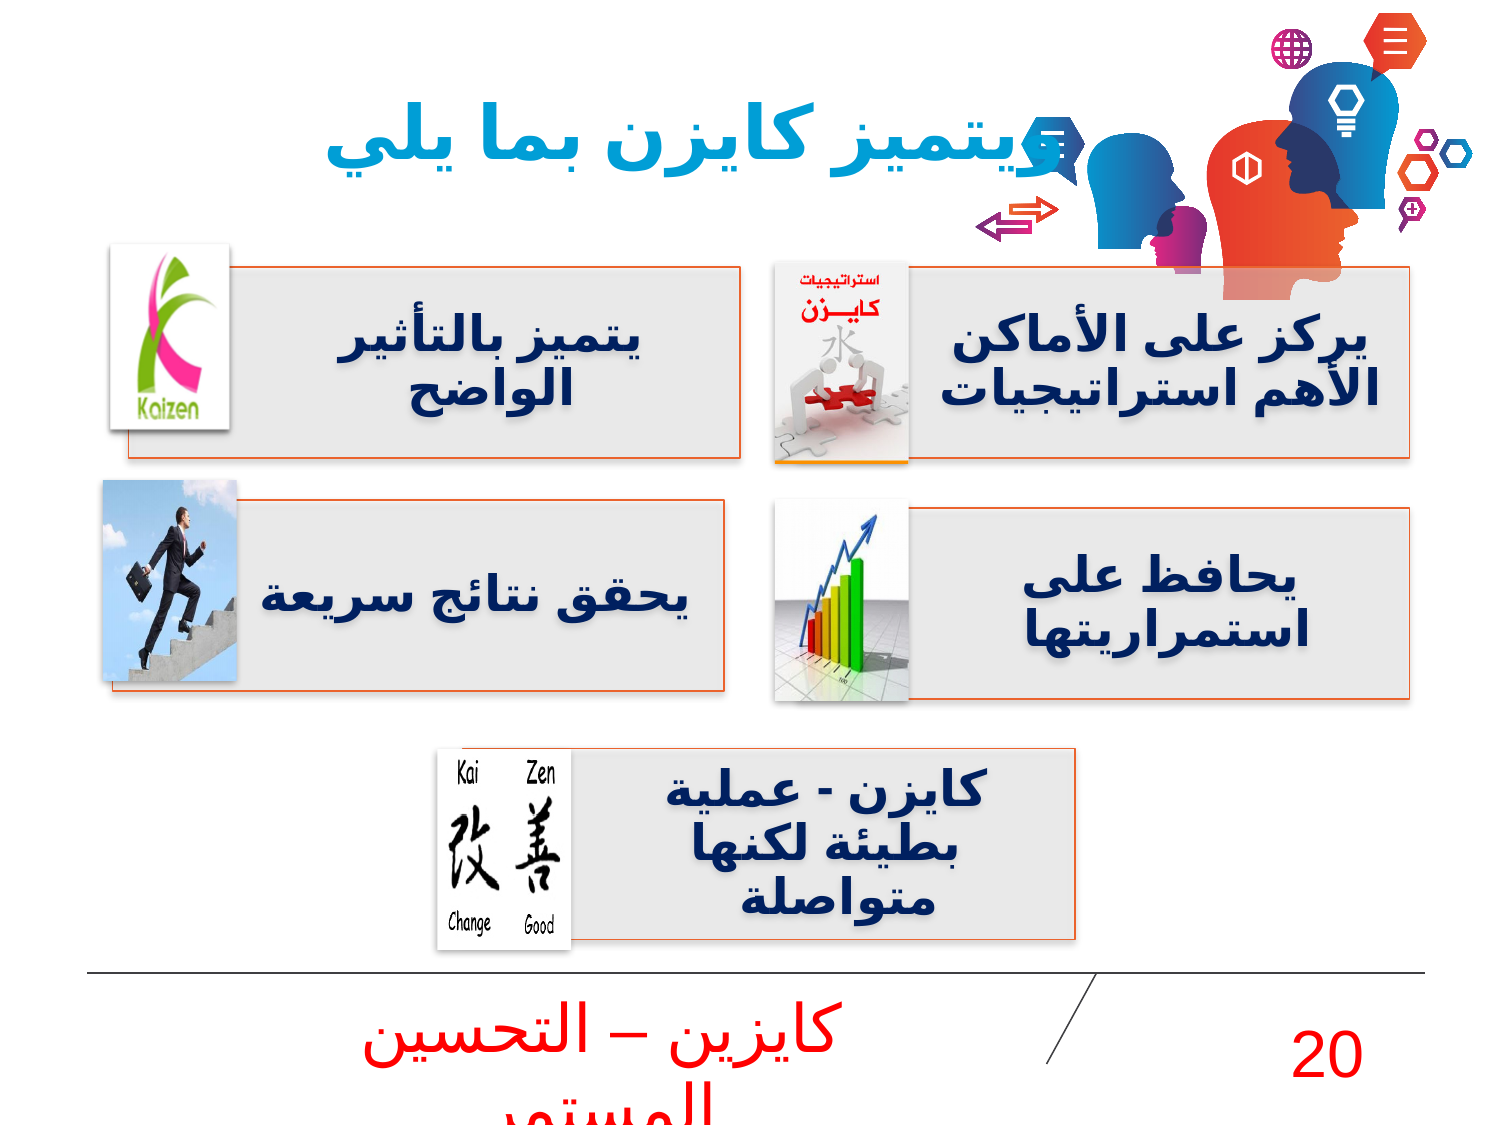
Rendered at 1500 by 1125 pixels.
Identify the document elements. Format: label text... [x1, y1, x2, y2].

title ويتميز كايزن بما يلي [263, 87, 1127, 188]
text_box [37, 228, 1476, 951]
text_box 20 [1229, 1005, 1425, 1075]
text_box كايزين – التحسين المستمر [299, 980, 903, 1050]
